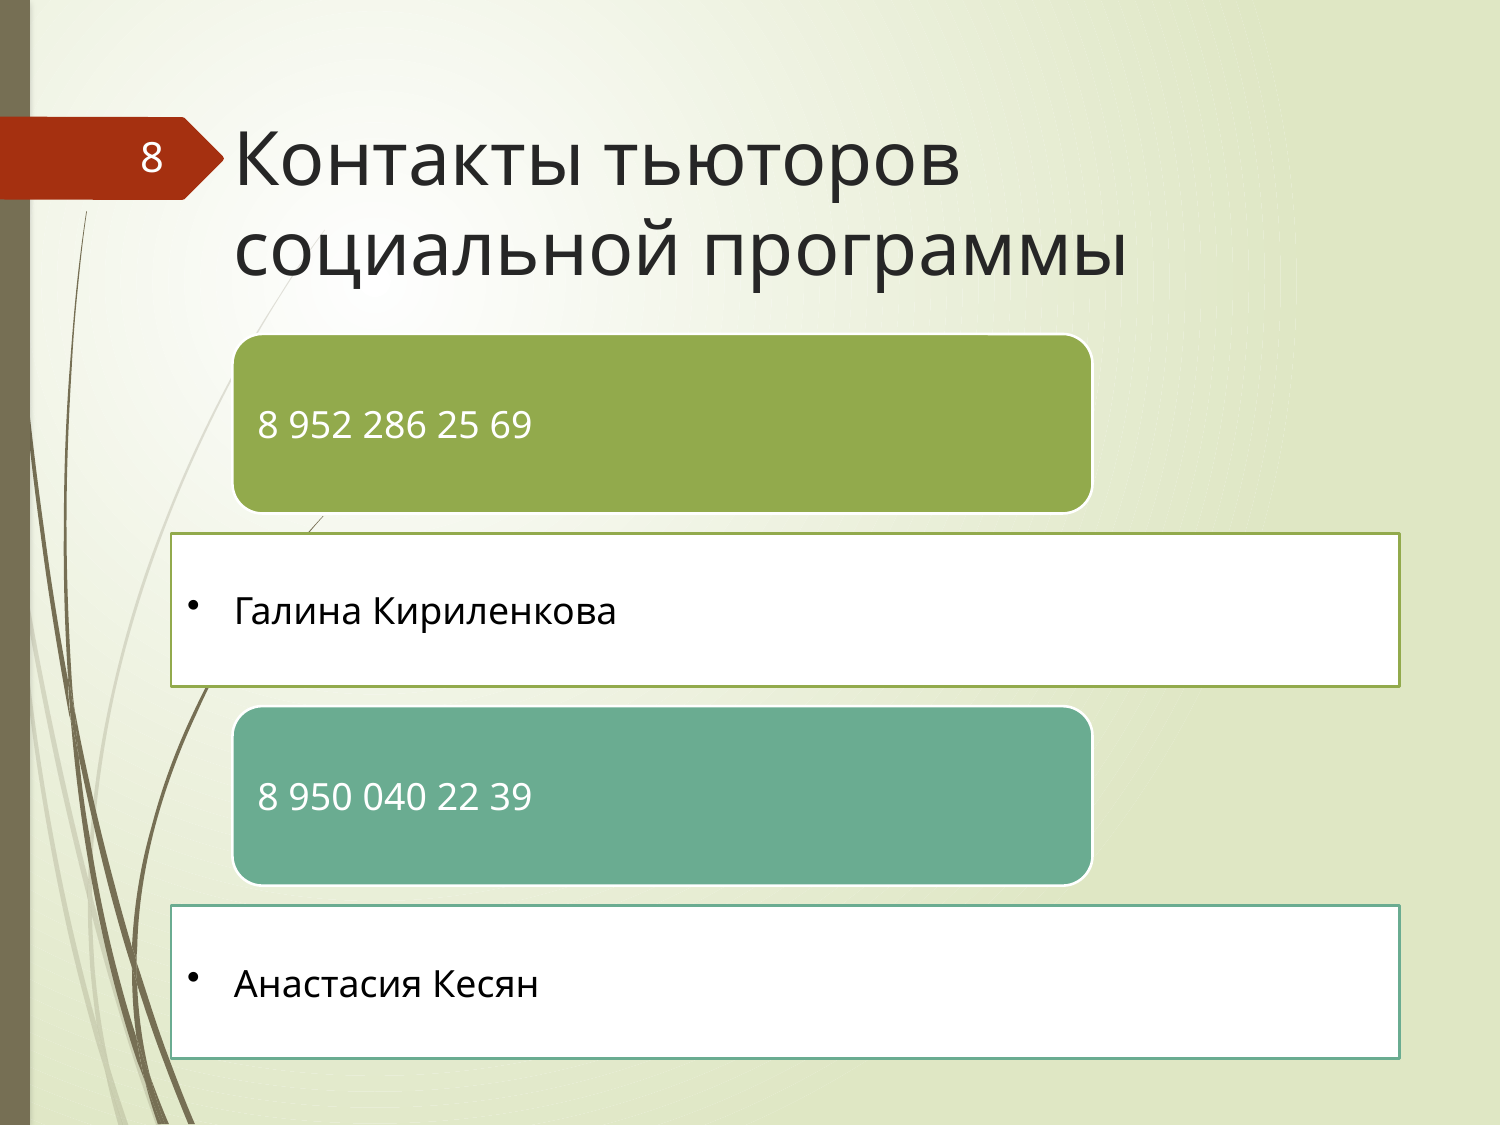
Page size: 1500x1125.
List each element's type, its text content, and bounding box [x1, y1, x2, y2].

slide_number 8 [83, 129, 180, 190]
title Контакты тьюторов социальной программы [218, 102, 1400, 313]
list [170, 314, 1400, 1059]
